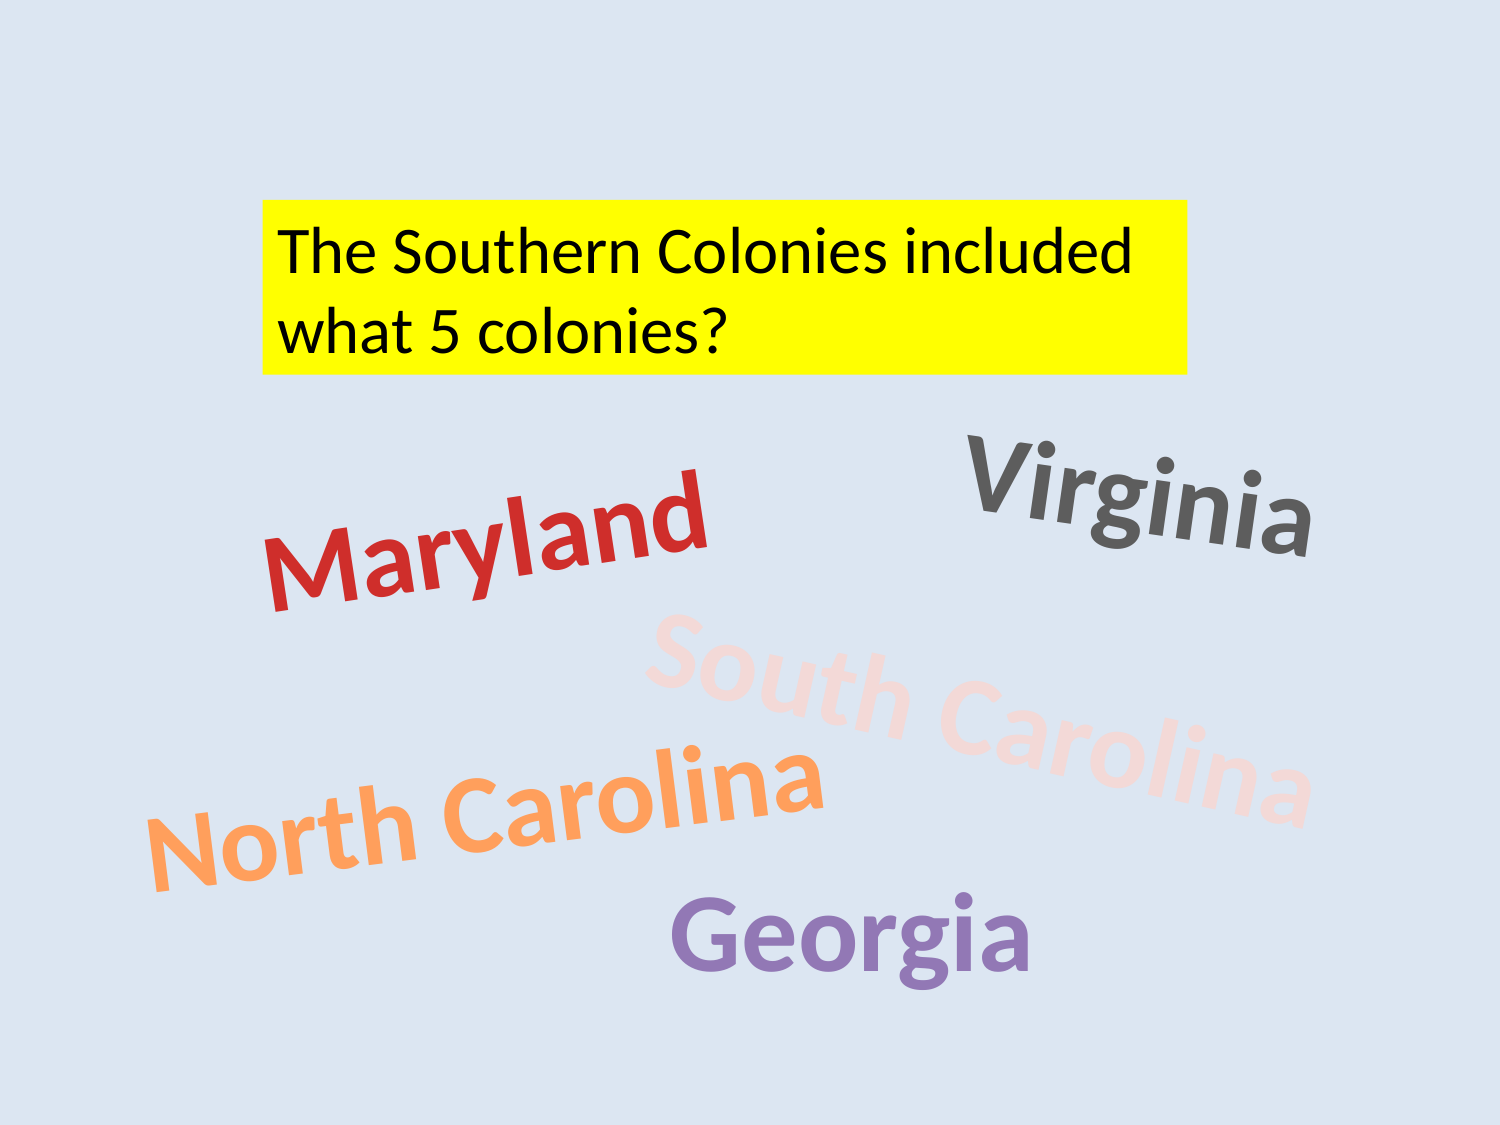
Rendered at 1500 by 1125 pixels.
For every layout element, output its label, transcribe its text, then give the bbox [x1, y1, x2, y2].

text_box Georgia [654, 851, 1050, 1002]
text_box Maryland [235, 425, 734, 646]
text_box The Southern Colonies included what 5 colonies? [262, 199, 1188, 375]
text_box Virginia [938, 386, 1344, 591]
text_box South Carolina [620, 561, 1350, 865]
text_box North Carolina [120, 711, 849, 926]
